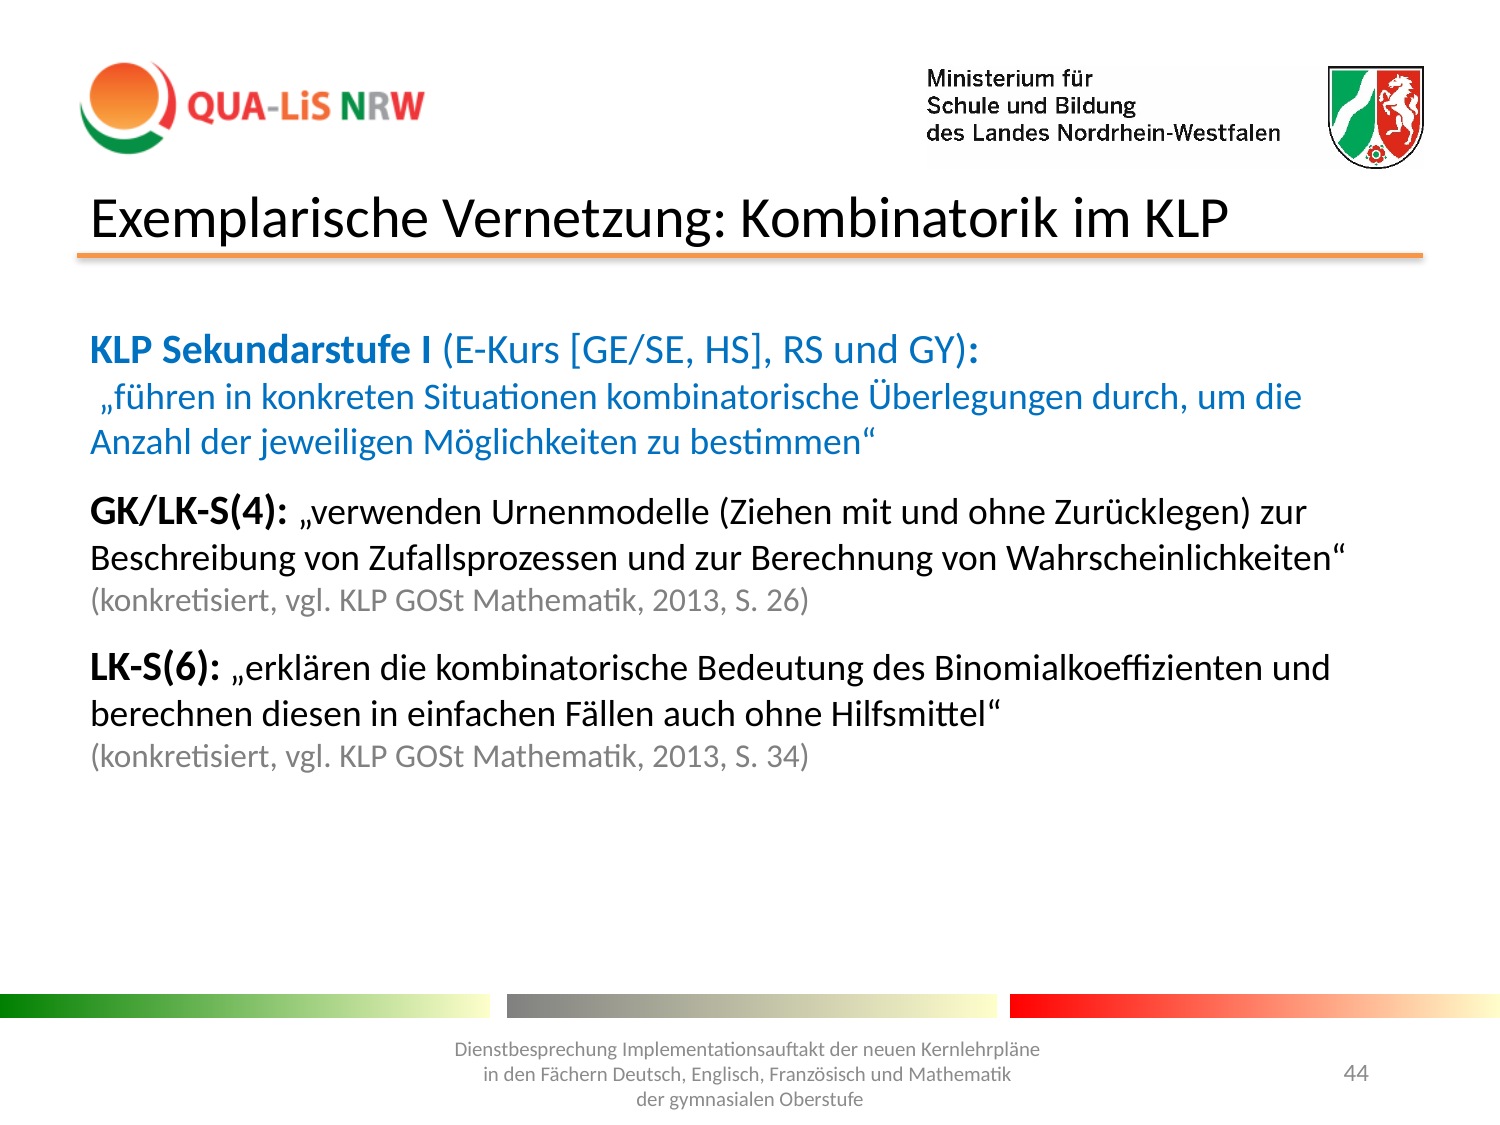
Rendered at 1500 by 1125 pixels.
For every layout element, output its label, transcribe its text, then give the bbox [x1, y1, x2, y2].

list KLP Sekundarstufe I (E-Kurs [GE/SE, HS], RS und GY): „führen in konkreten Situationen kombinatorische Überlegungen durch, um die Anzahl der jeweiligen Möglichkeiten zu bestimmen“ GK/LK-S(4): „verwenden Urnenmodelle (Ziehen mit und ohne Zurücklegen) zur Beschreibung von Zufallsprozessen und zur Berechnung von Wahrscheinlichkeiten“ (konkretisiert, vgl. KLP GOSt Mathematik, 2013, S. 26) LK-S(6): „erklären die kombinatorische Bedeutung des Binomialkoeffizienten und berechnen diesen in einfachen Fällen auch ohne Hilfsmittel“ (konkretisiert, vgl. KLP GOSt Mathematik, 2013, S. 34) [75, 314, 1425, 820]
title Exemplarische Vernetzung: Kombinatorik im KLP [75, 184, 1425, 244]
picture [77, 55, 431, 158]
text_box 44 [1328, 1049, 1425, 1110]
picture [927, 66, 1424, 169]
footer Dienstbesprechung Implementationsauftakt der neuen Kernlehrpläne in den Fächern Deutsch, Englisch, Französisch und Mathematik der gymnasialen Oberstufe [383, 1031, 1117, 1116]
